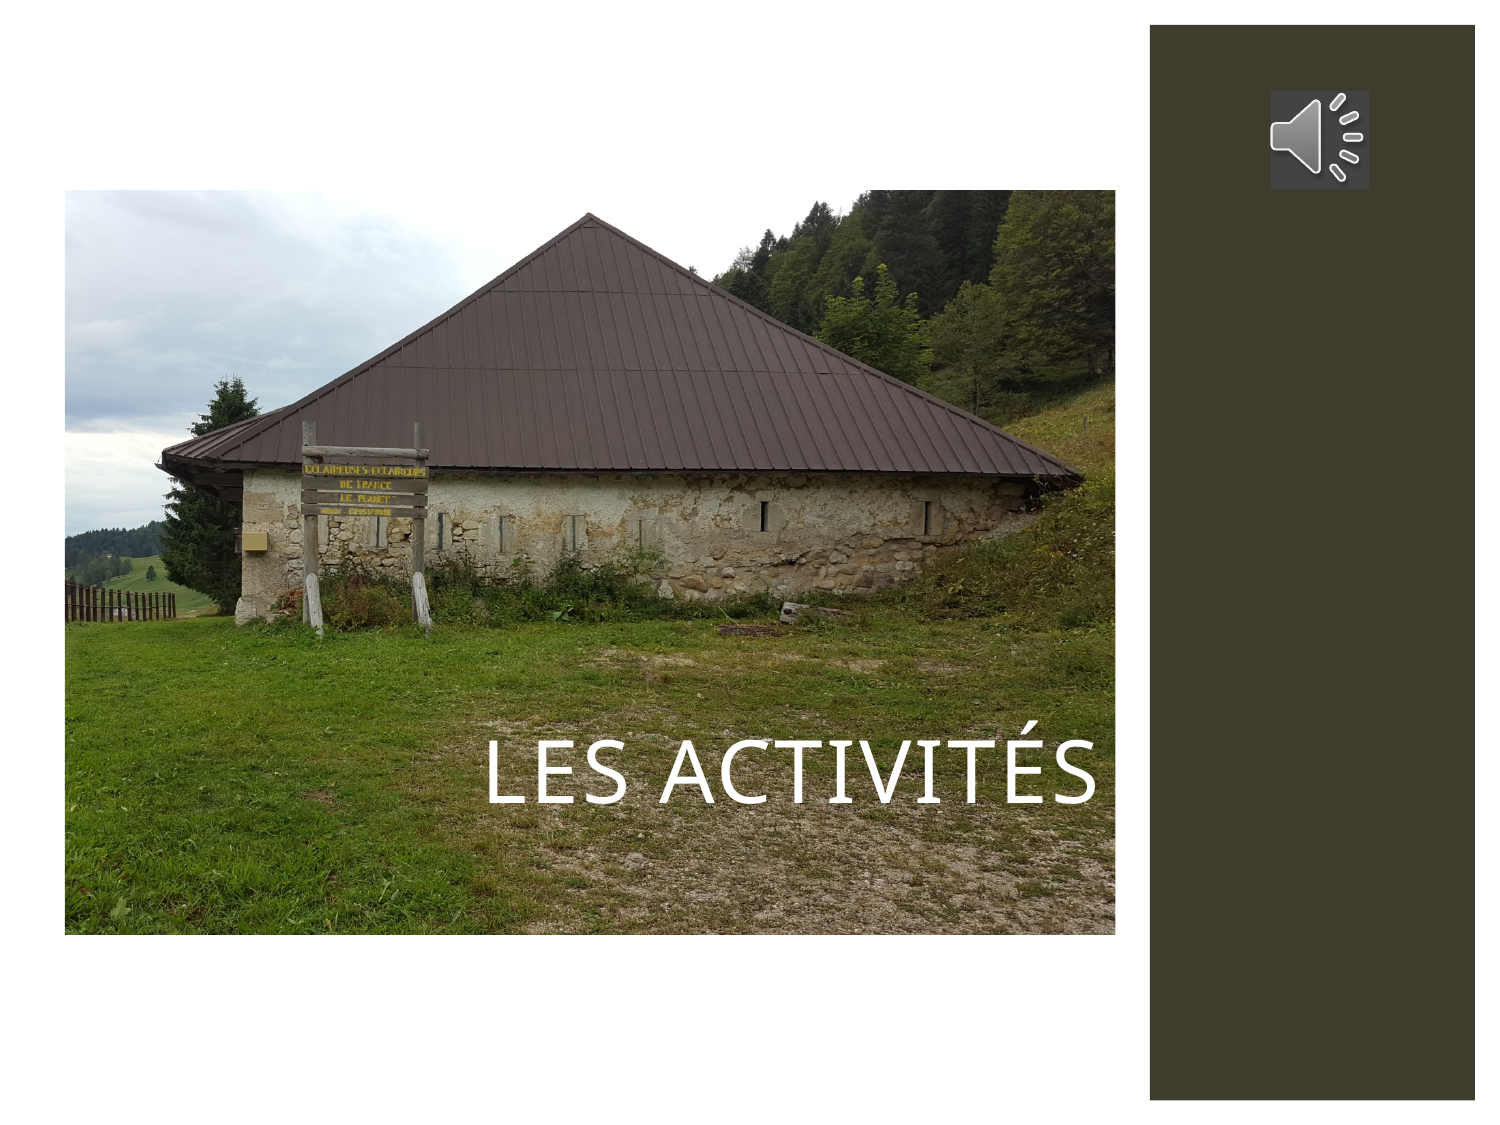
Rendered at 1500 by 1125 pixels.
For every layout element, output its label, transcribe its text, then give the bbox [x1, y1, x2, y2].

picture [1269, 89, 1370, 191]
picture [64, 190, 1116, 935]
title Les activités [77, 633, 1116, 904]
